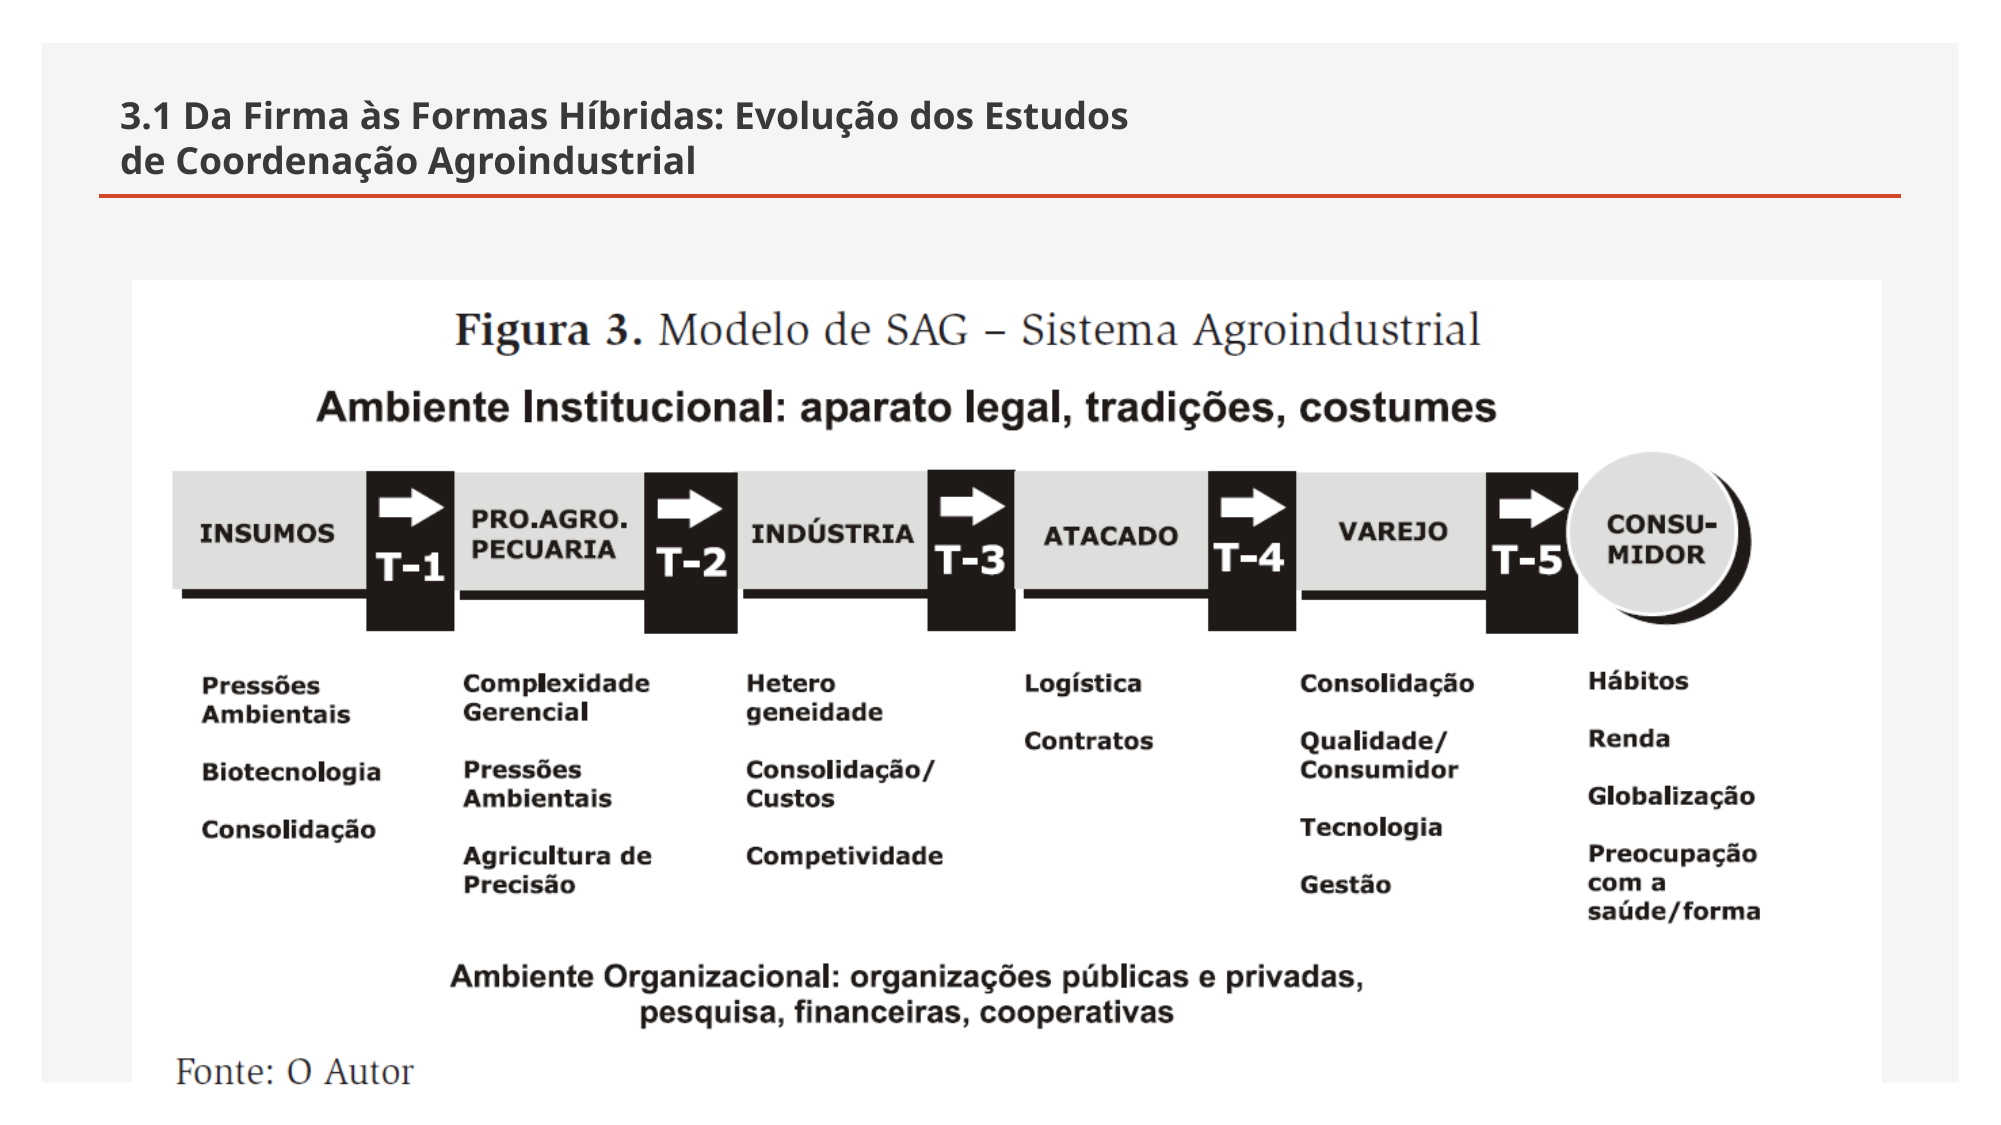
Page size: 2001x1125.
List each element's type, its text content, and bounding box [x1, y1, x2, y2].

picture [132, 280, 1882, 1106]
title 3.1 Da Firma às Formas Híbridas: Evolução dos Estudos de Coordenação Agroindustrial [105, 84, 1811, 190]
